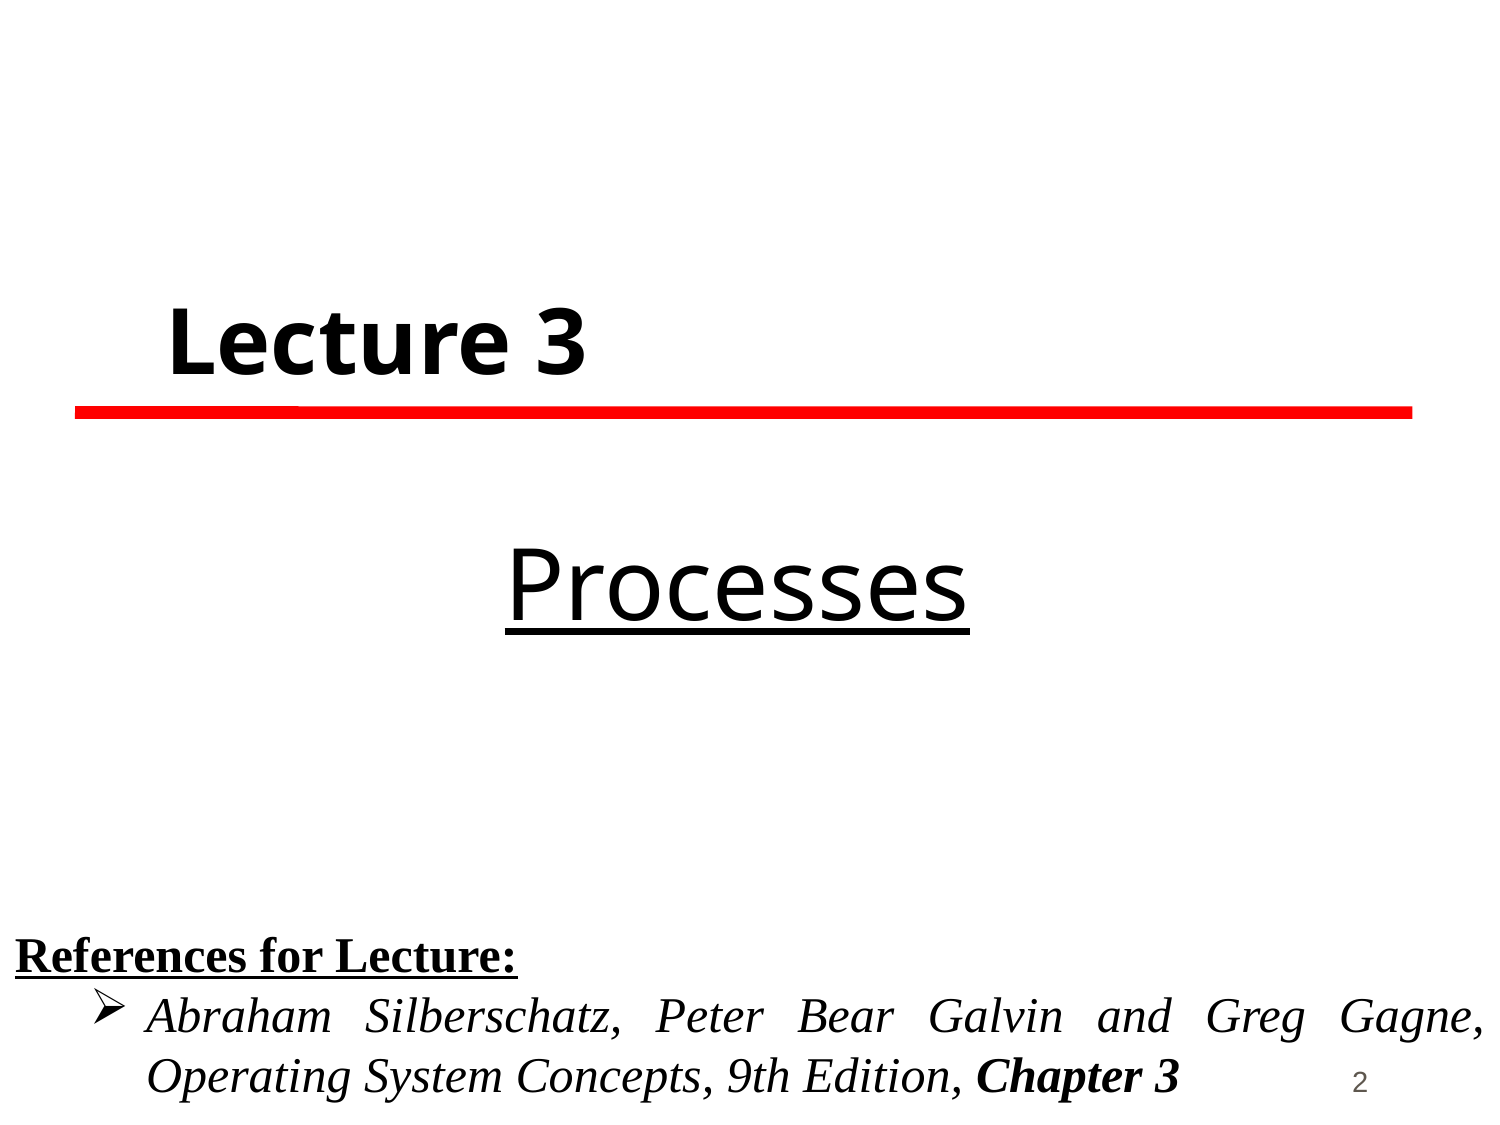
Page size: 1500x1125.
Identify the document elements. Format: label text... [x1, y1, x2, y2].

text_box References for Lecture: Abraham Silberschatz, Peter Bear Galvin and Greg Gagne, Operating System Concepts, 9th Edition, Chapter 3 [0, 915, 1500, 1111]
subtitle CProcesses [187, 512, 1250, 850]
title Lecture 3 [150, 87, 1417, 400]
